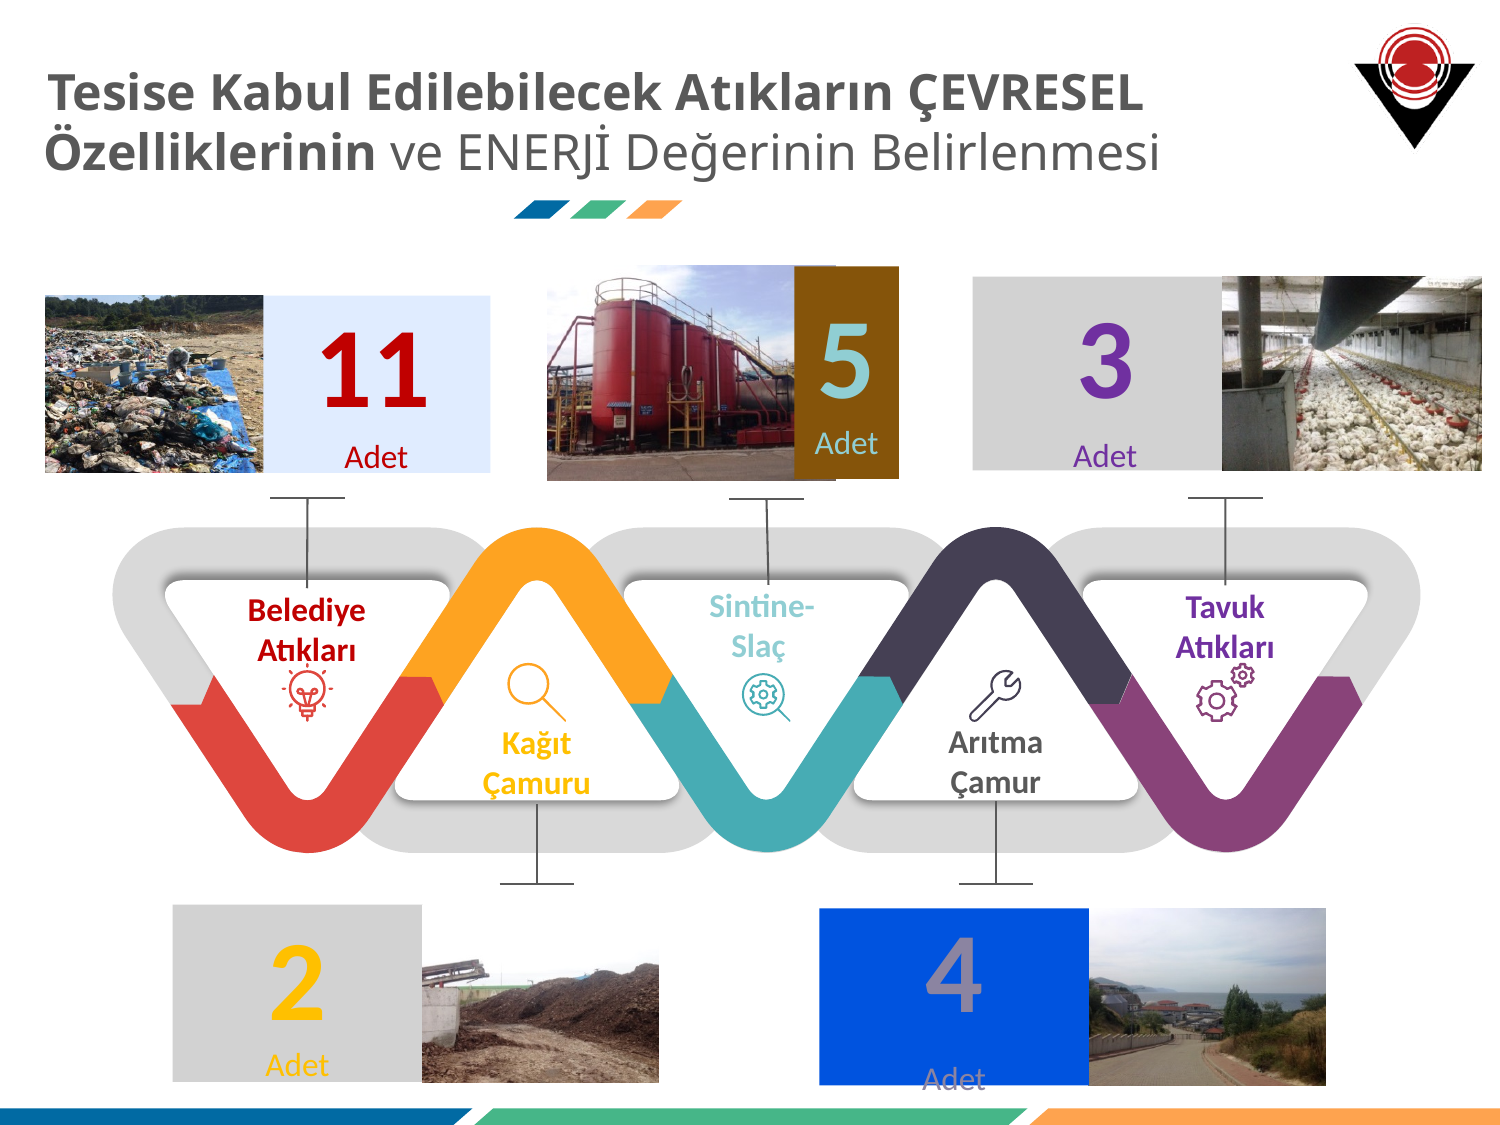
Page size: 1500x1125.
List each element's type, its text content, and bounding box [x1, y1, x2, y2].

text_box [108, 497, 1425, 885]
picture [1325, 0, 1500, 178]
text_box 5 Adet [836, 266, 899, 479]
text_box 3 Adet [972, 276, 1238, 482]
picture [422, 905, 659, 1083]
text_box Tesise Kabul Edilebilecek Atıkların ÇEVRESEL Özelliklerinin ve ENERJİ Değerinin Belirlenmesi [0, 60, 1313, 181]
text_box 4 Adet [819, 908, 1088, 1086]
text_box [513, 200, 683, 219]
text_box 11 Adet [264, 295, 491, 473]
picture [547, 265, 836, 481]
picture [1088, 908, 1326, 1086]
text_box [0, 1108, 1500, 1125]
text_box 2 Adet [172, 898, 423, 1091]
picture [45, 295, 264, 473]
picture [1222, 276, 1482, 471]
